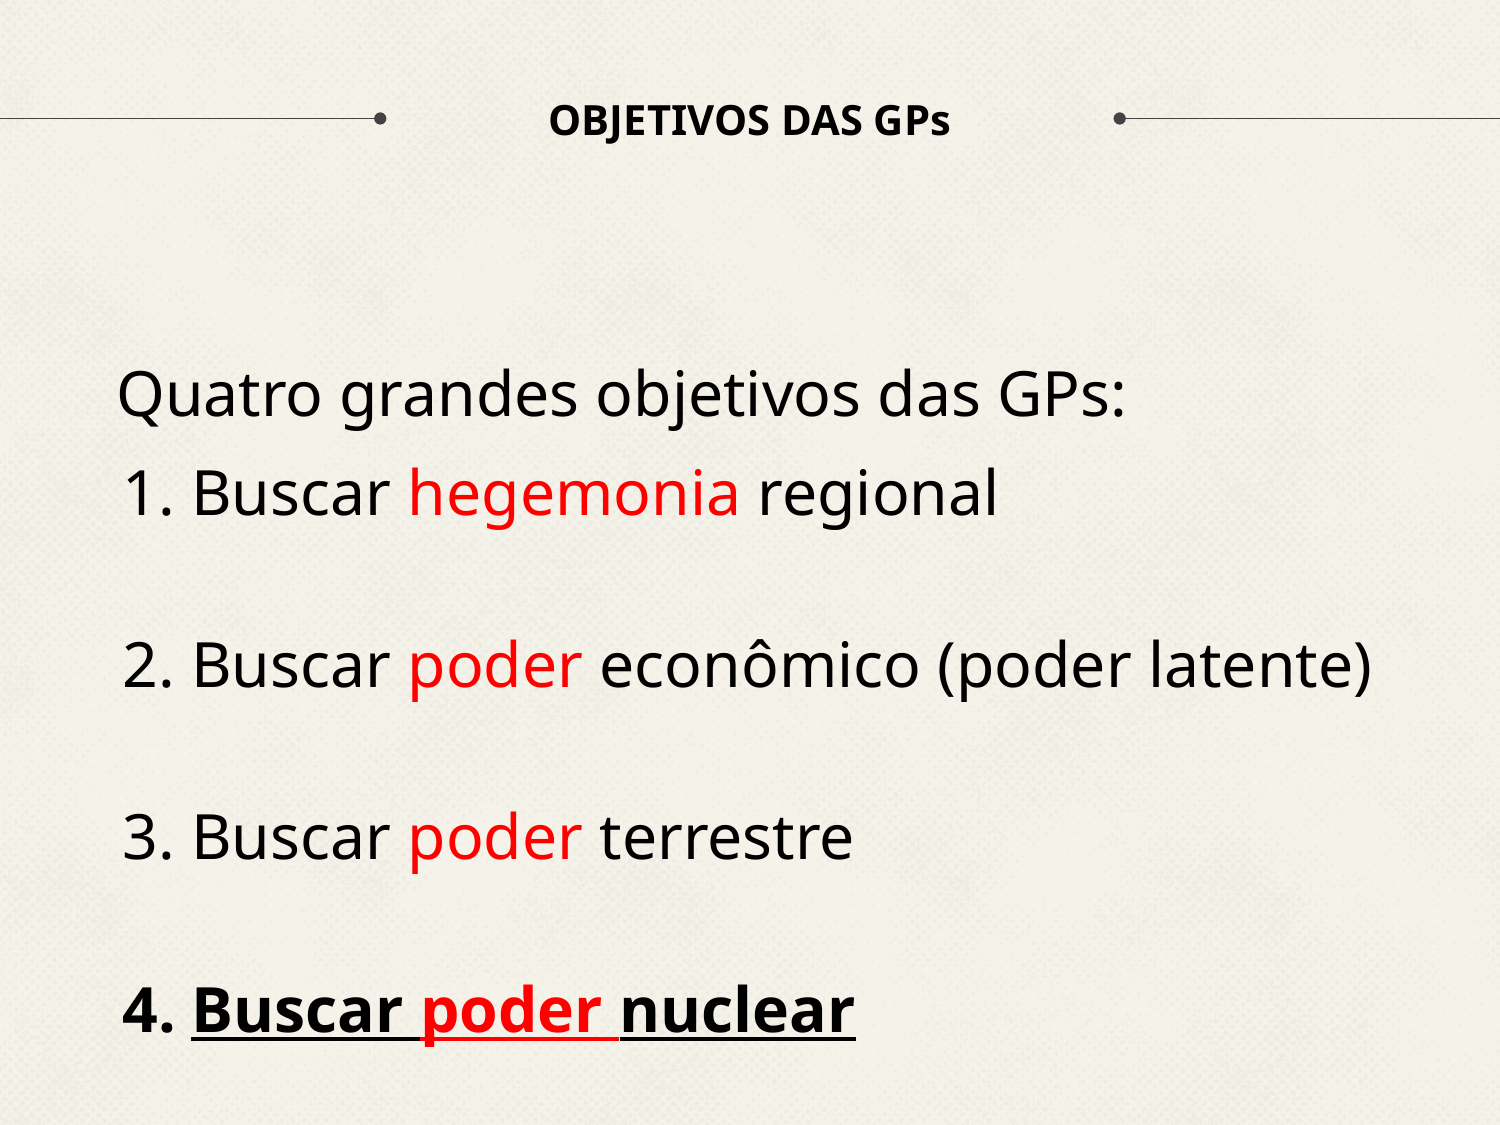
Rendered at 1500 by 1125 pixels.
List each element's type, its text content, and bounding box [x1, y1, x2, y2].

title OBJETIVOS DAS GPs [430, 24, 1070, 213]
list Quatro grandes objetivos das GPs: Buscar hegemonia regional Buscar poder econômico (poder latente) Buscar poder terrestre Buscar poder nuclear [101, 327, 1399, 1031]
picture [0, 0, 1500, 1125]
